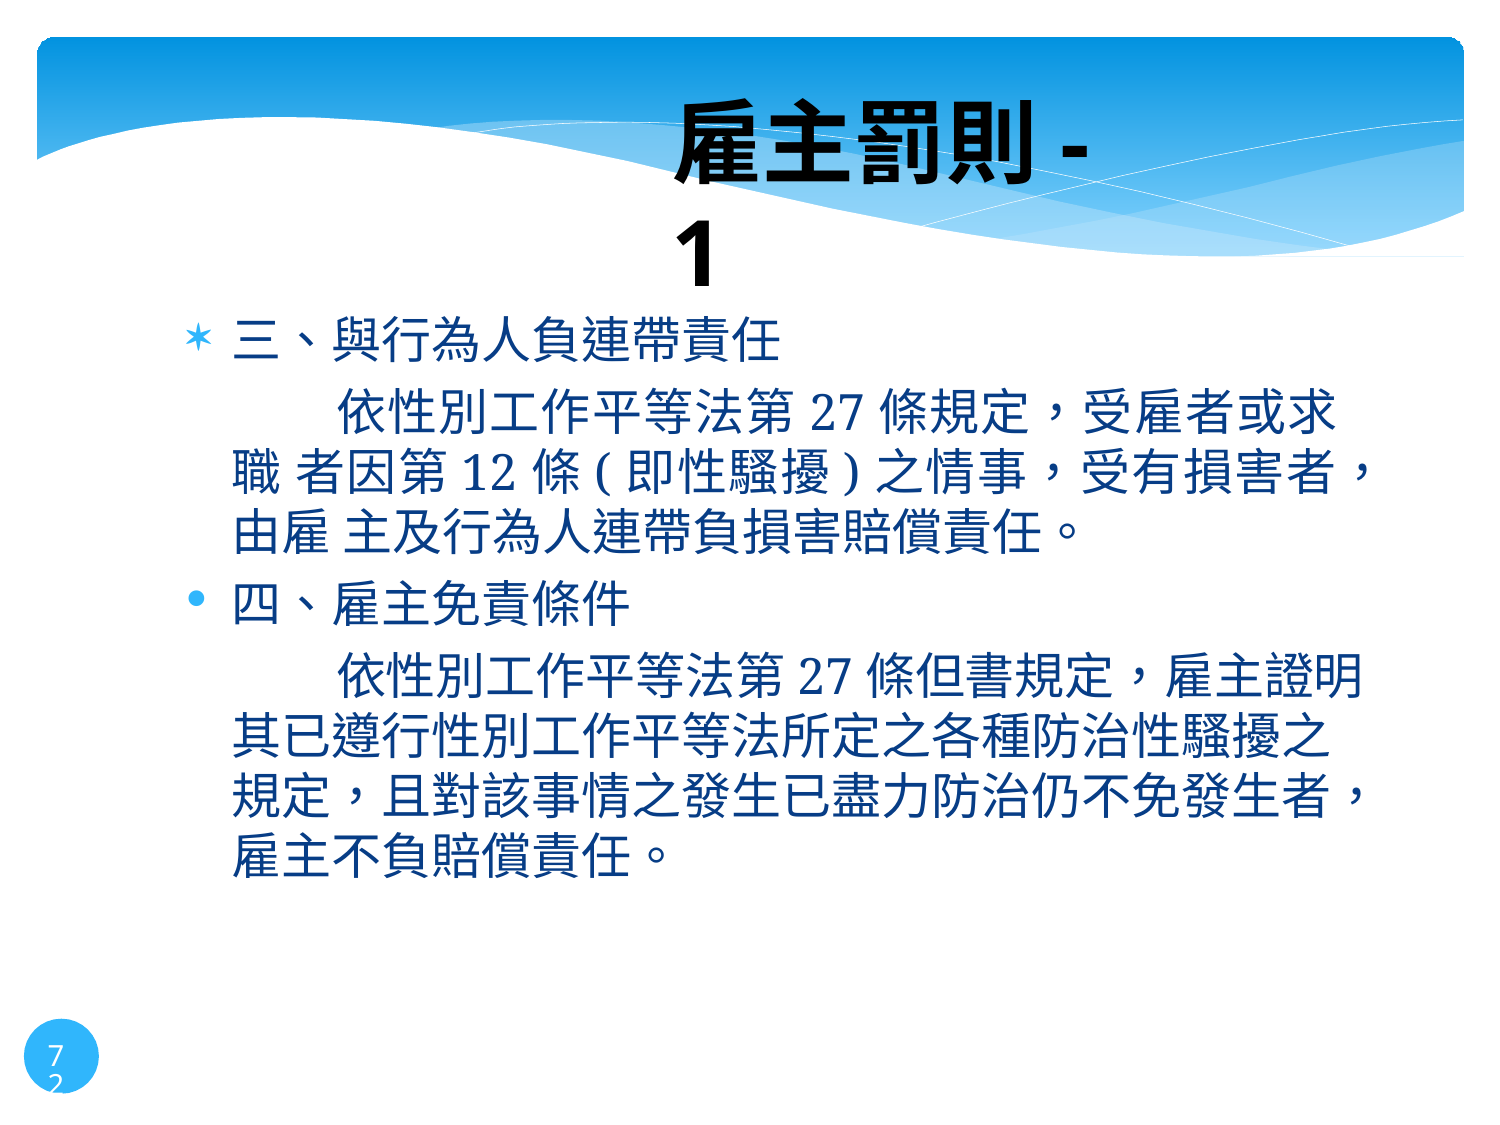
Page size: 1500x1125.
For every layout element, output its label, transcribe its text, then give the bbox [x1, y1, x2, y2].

text_box 72 [41, 1042, 82, 1101]
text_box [34, 37, 1466, 336]
text_box 三、與行為人負連帶責任 依性別工作平等法第27條規定，受雇者或求職 者因第12條(即性騷擾)之情事，受有損害者，由雇 主及行為人連帶負損害賠償責任。 四、雇主免責條件 依性別工作平等法第27條但書規定，雇主證明 其已遵行性別工作平等法所定之各種防治性騷擾之 規定，且對該事情之發生已盡力防治仍不免發生者， 雇主不負賠償責任。 [184, 344, 1384, 885]
text_box [23, 1018, 99, 1088]
